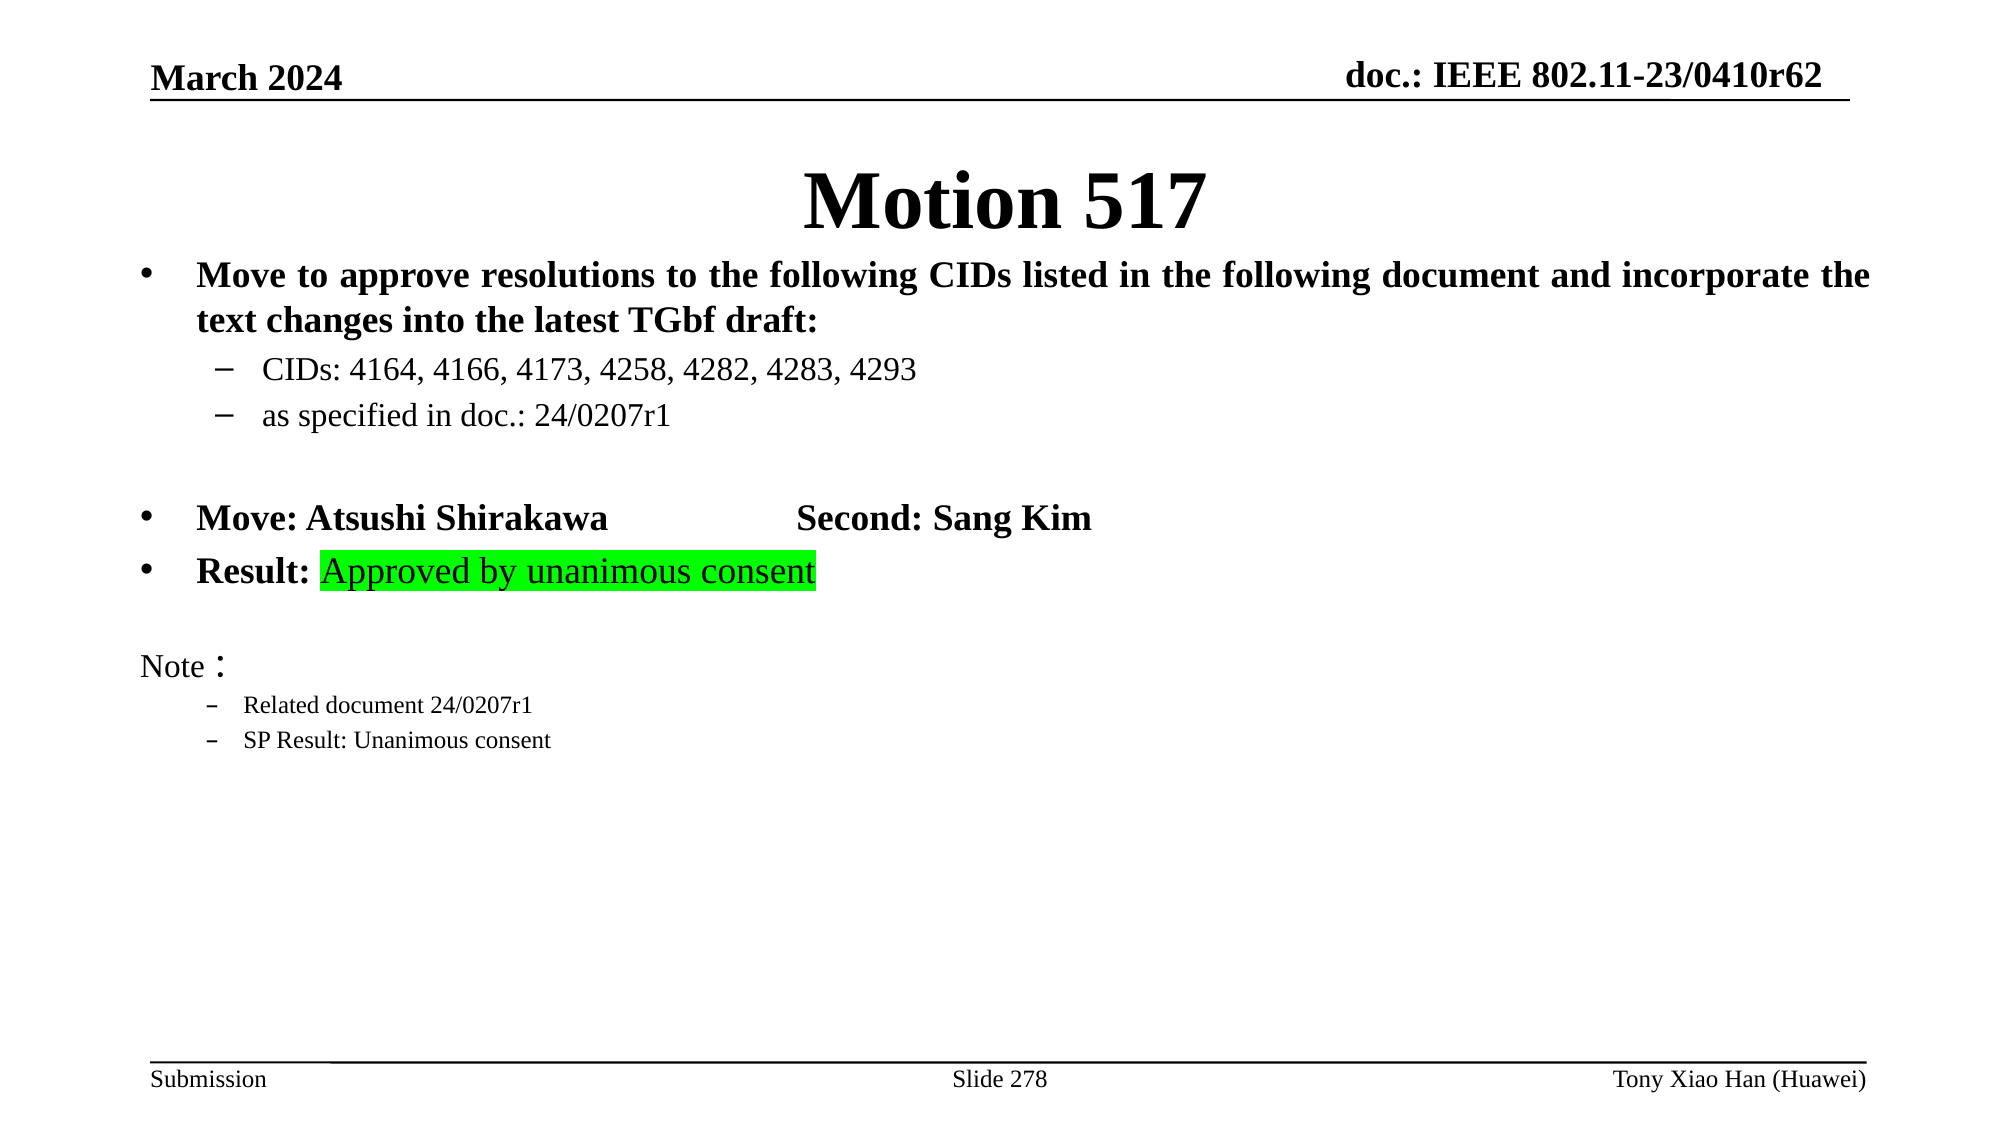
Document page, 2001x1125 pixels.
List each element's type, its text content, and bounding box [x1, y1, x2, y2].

text_box Move to approve resolutions to the following CIDs listed in the following document and incorporate the text changes into the latest TGbf draft: CIDs: 4164, 4166, 4173, 4258, 4282, 4283, 4293 as specified in doc.: 24/0207r1 Move: Atsushi Shirakawa Second: Sang Kim Result: Approved by unanimous consent Note： Related document 24/0207r1 SP Result: Unanimous consent [125, 212, 1888, 988]
text_box Motion 517 [368, 137, 1644, 212]
